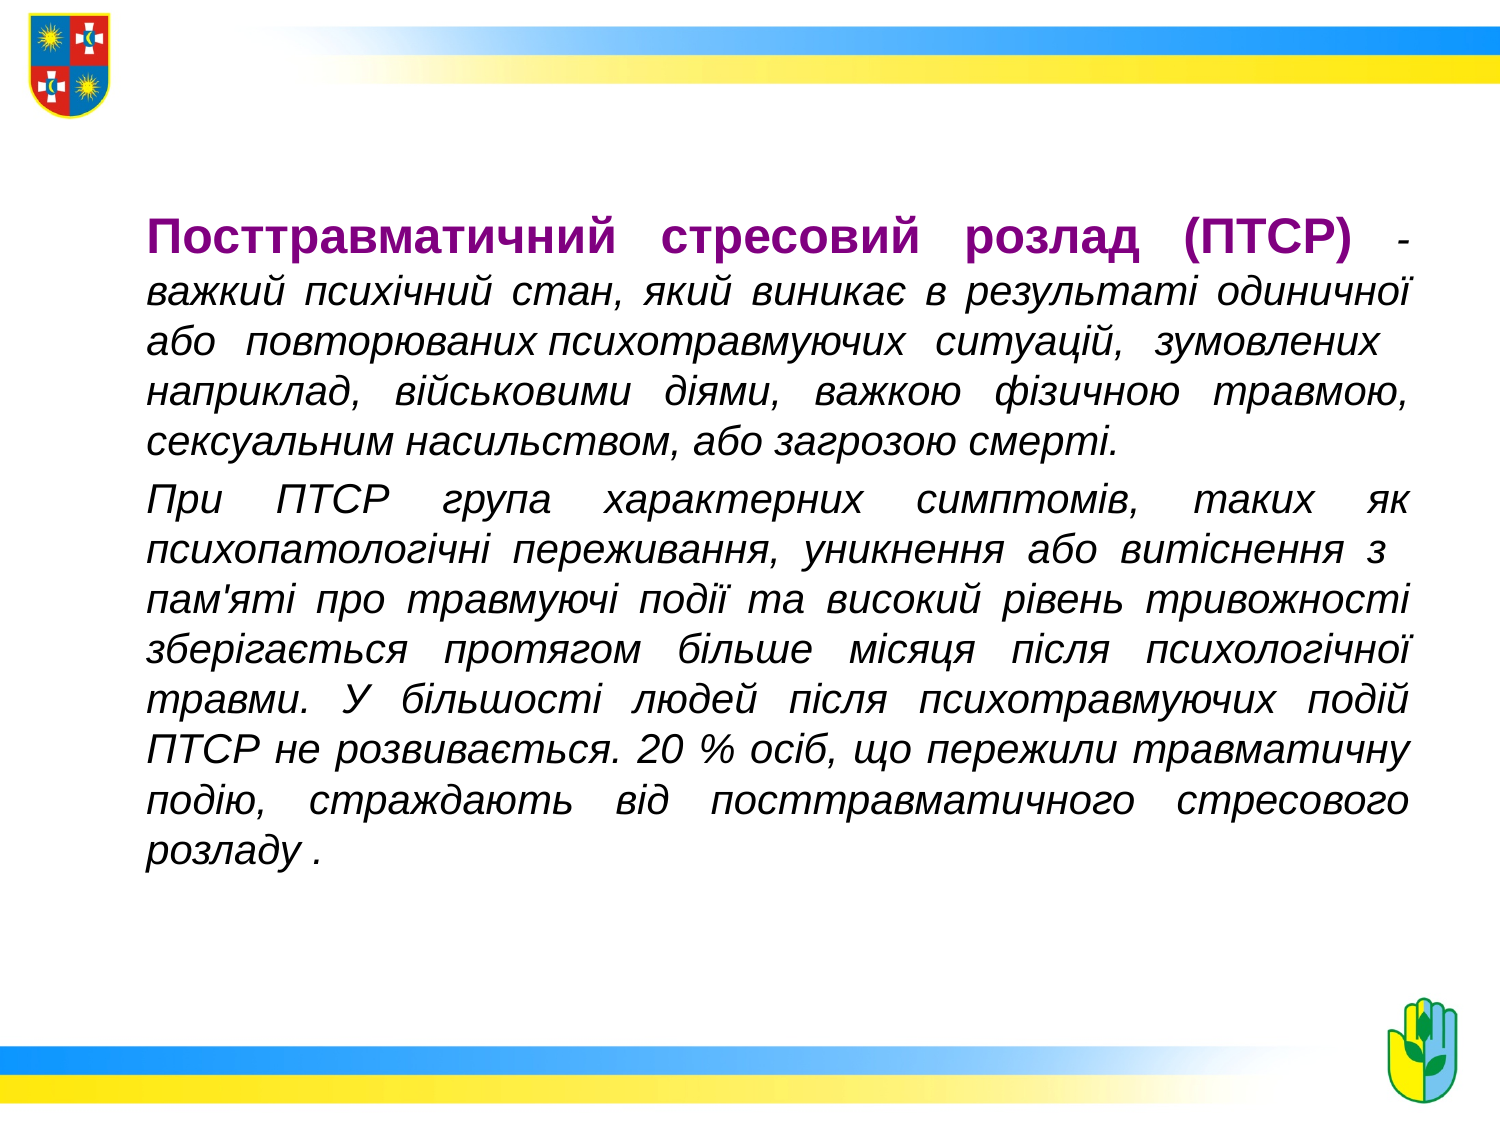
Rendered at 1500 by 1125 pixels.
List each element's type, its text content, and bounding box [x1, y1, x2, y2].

picture [0, 0, 1500, 1125]
list Посттравматичний стресовий розлад (ПТСР) - важкий психічний стан, який виникає в результаті одиничної або повторюваних психотравмуючих ситуацій, зумовлених наприклад, військовими діями, важкою фізичною травмою, сексуальним насильством, або загрозою смерті. При ПТСР група характерних симптомів, таких як психопатологічні переживання, уникнення або витіснення з пам'яті про травмуючі події та високий рівень тривожності зберігається протягом більше місяця після психологічної травми. У більшості людей після психотравмуючих подій ПТСР не розвивається. 20 % осіб, що пережили травматичну подію, страждають від посттравматичного стресового розладу . [74, 196, 1426, 906]
